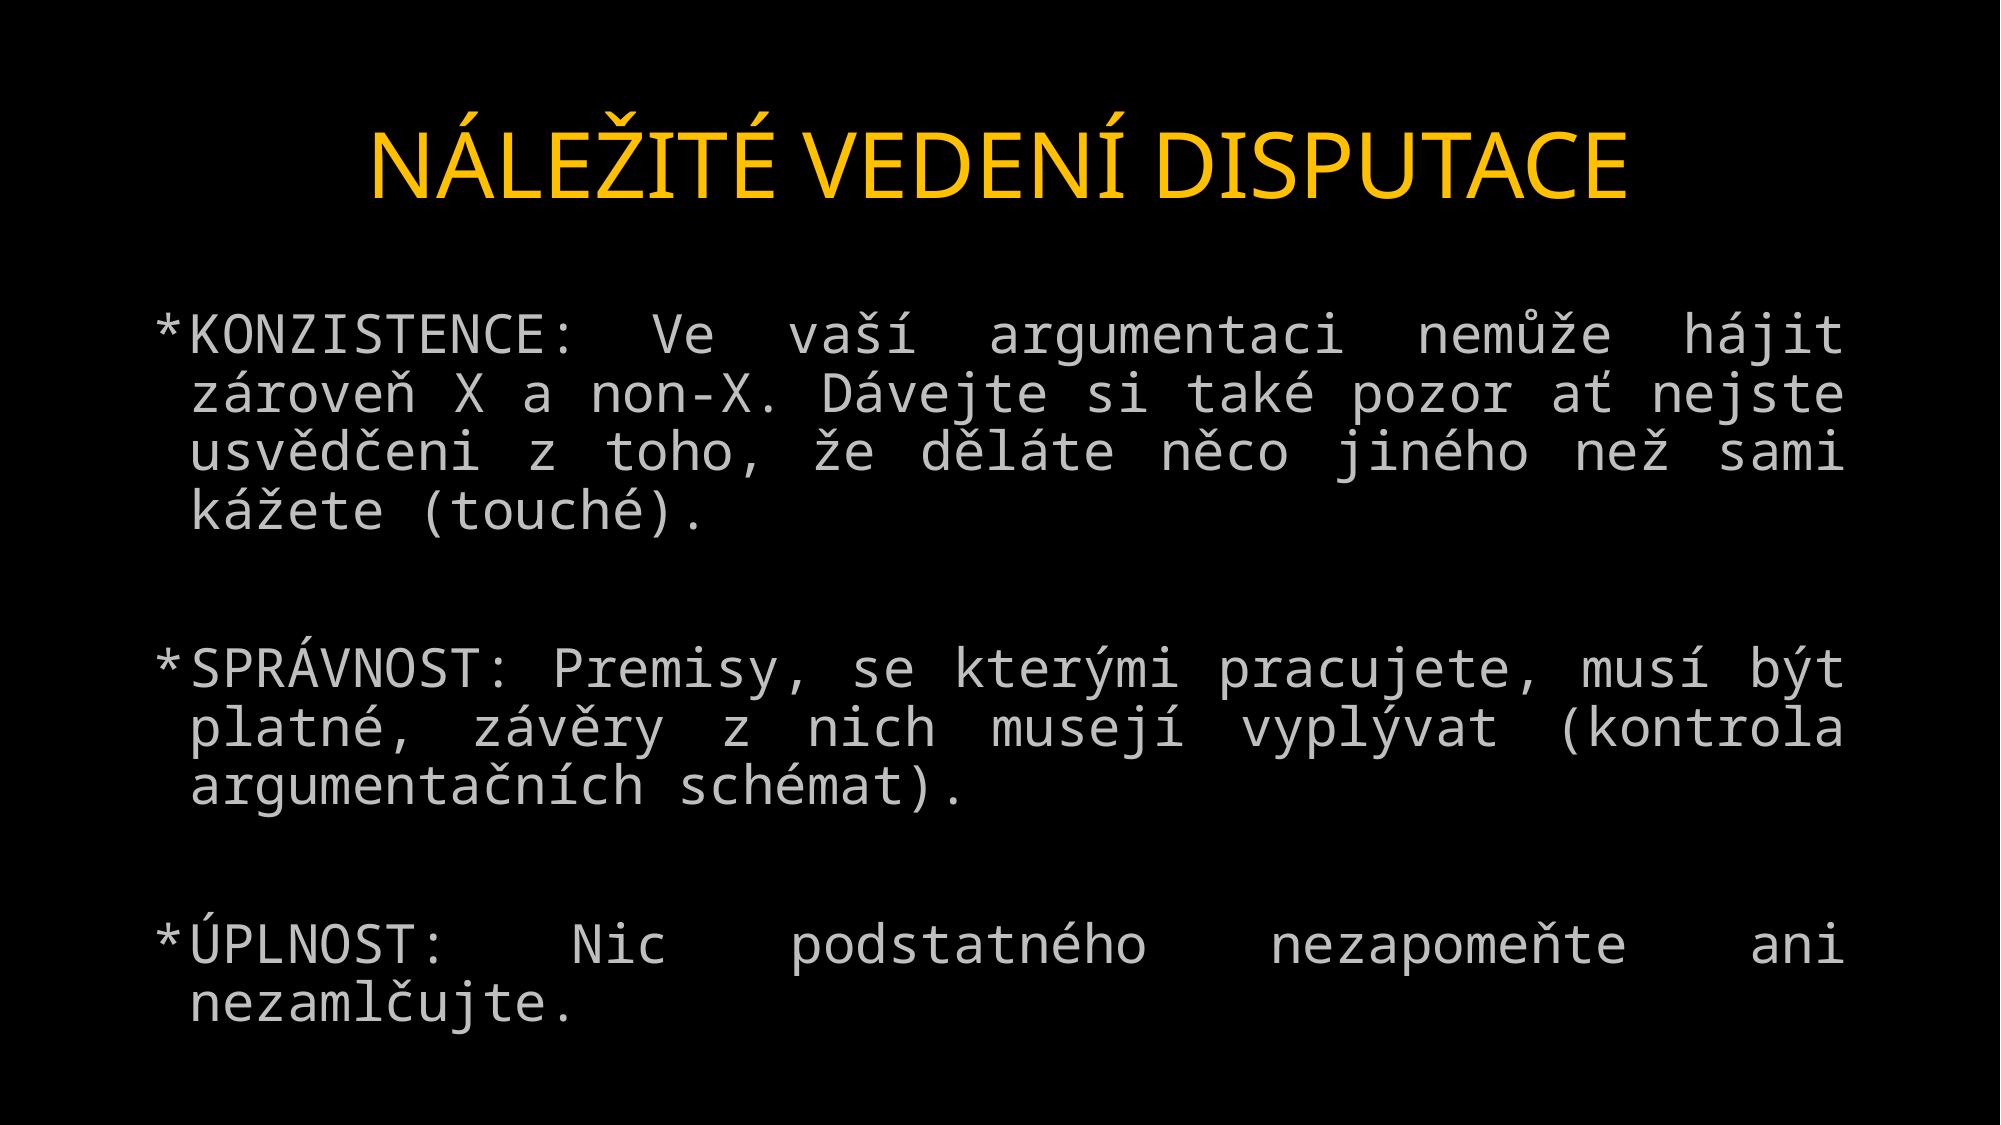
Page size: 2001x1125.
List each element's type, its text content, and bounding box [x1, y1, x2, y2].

title NÁLEŽITÉ VEDENÍ DISPUTACE [137, 59, 1863, 278]
list KONZISTENCE: Ve vaší argumentaci nemůže hájit zároveň X a non-X. Dávejte si také pozor ať nejste usvědčeni z toho, že děláte něco jiného než sami kážete (touché). SPRÁVNOST: Premisy, se kterými pracujete, musí být platné, závěry z nich musejí vyplývat (kontrola argumentačních schémat). ÚPLNOST: Nic podstatného nezapomeňte ani nezamlčujte. [137, 299, 1863, 1014]
